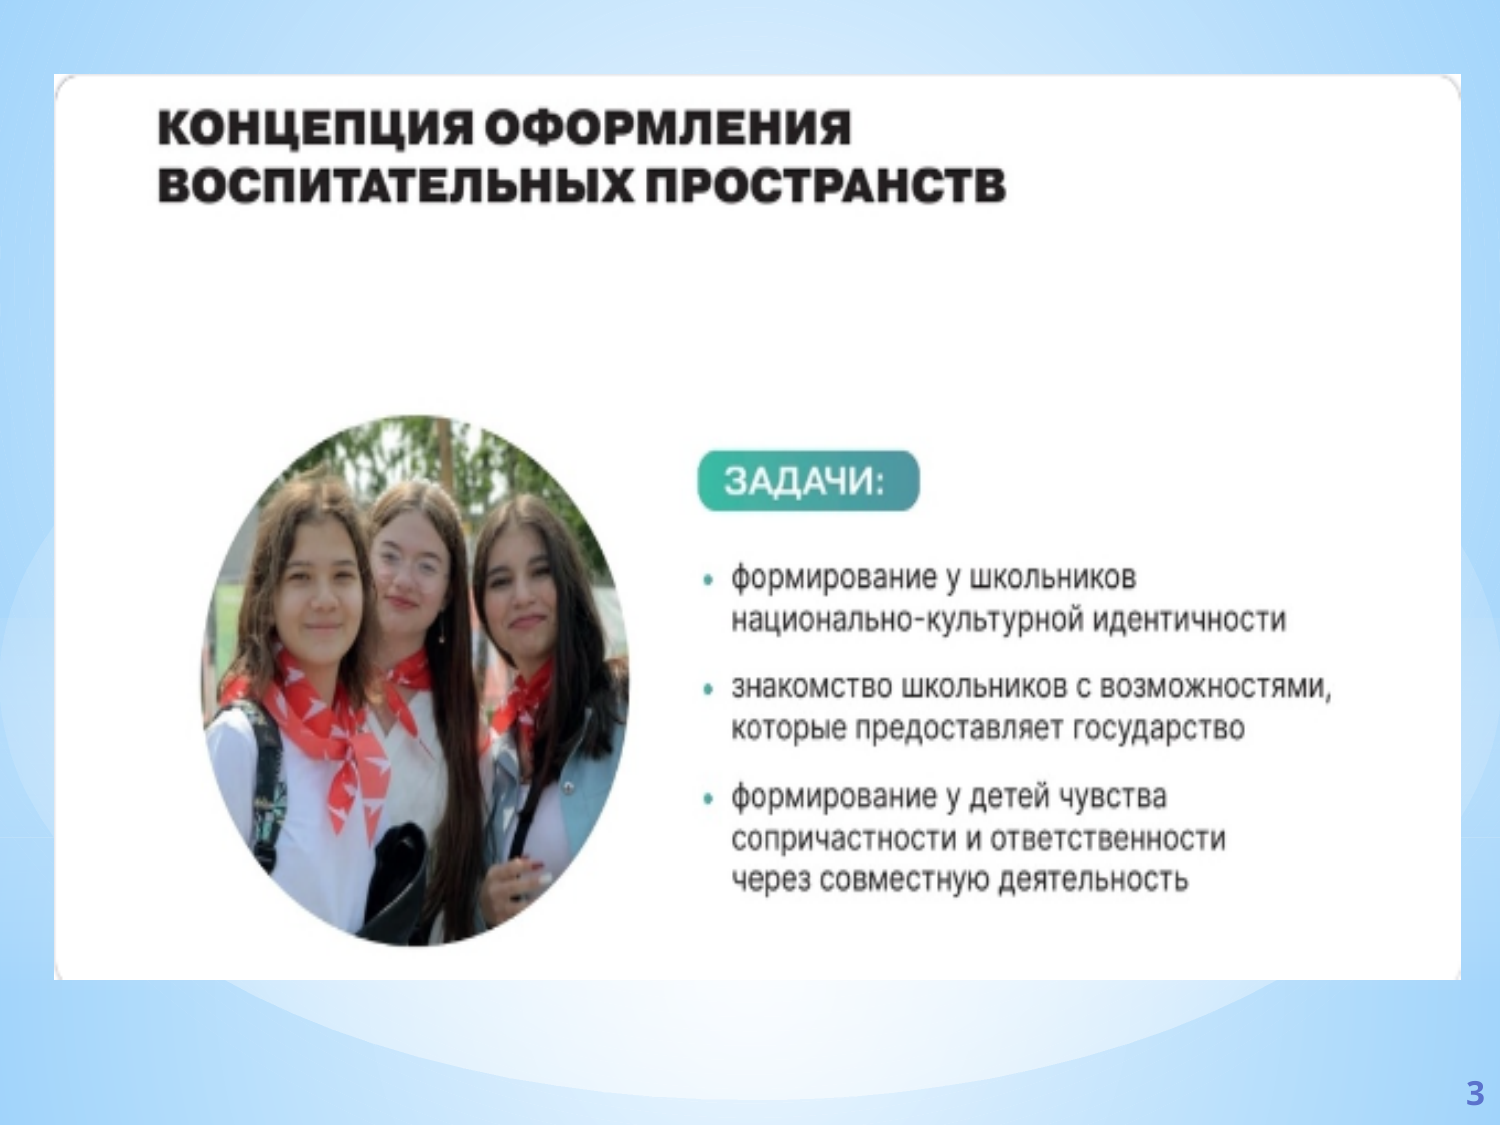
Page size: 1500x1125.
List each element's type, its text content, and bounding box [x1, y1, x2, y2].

text_box [41, 184, 48, 291]
slide_number 3 [1200, 1065, 1500, 1125]
picture [54, 74, 1461, 980]
